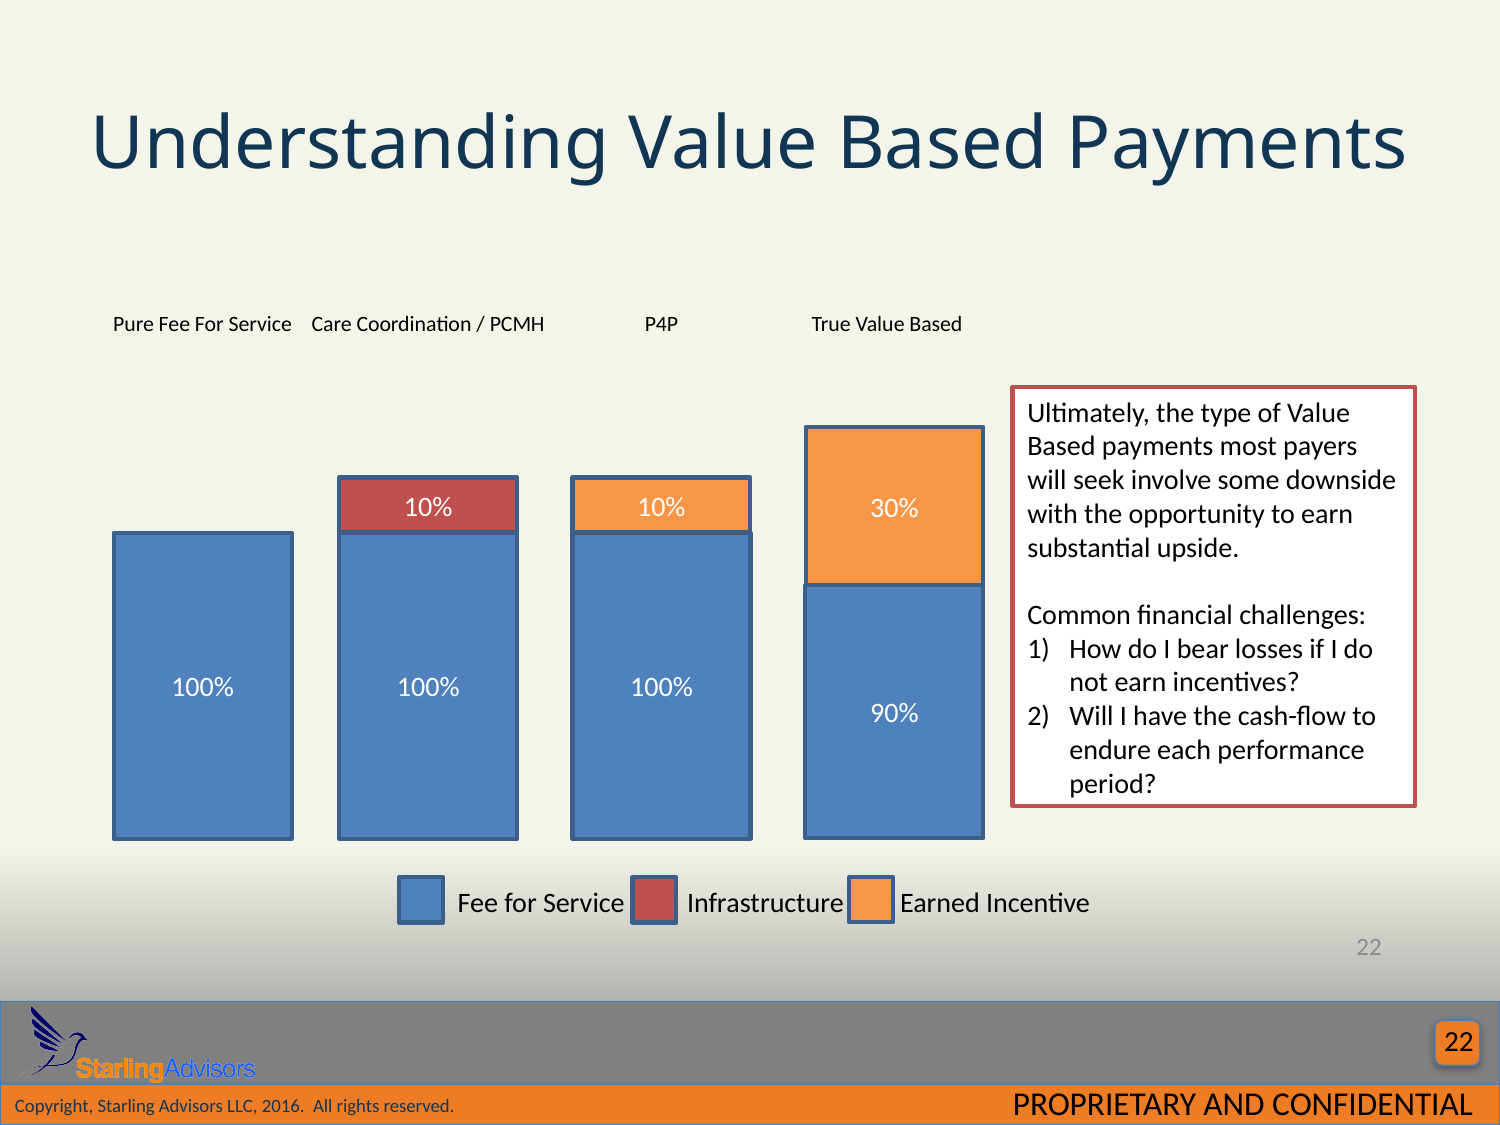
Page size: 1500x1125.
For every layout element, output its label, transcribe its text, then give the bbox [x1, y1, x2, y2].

text_box P4P [517, 302, 743, 344]
picture [20, 1006, 255, 1083]
text_box [630, 875, 678, 925]
text_box Ultimately, the type of Value Based payments most payers will seek involve some downside with the opportunity to earn substantial upside. Common financial challenges: How do I bear losses if I do not earn incentives? Will I have the cash-flow to endure each performance period? [1010, 385, 1417, 808]
text_box 100% [337, 535, 519, 841]
text_box Fee for Service Infrastructure Earned Incentive [442, 877, 1134, 926]
text_box 30% [804, 425, 985, 587]
text_box 100% [570, 531, 753, 841]
text_box [397, 875, 445, 925]
text_box 10% [337, 475, 519, 535]
slide_number 22 [1059, 922, 1397, 968]
text_box True Value Based [743, 302, 1031, 344]
text_box 90% [803, 583, 985, 840]
title Understanding Value Based Payments [75, 45, 1425, 233]
text_box 10% [570, 475, 752, 535]
text_box 100% [112, 531, 294, 841]
text_box Care Coordination / PCMH [284, 302, 517, 344]
text_box Pure Fee For Service [58, 302, 284, 344]
text_box [847, 875, 895, 924]
